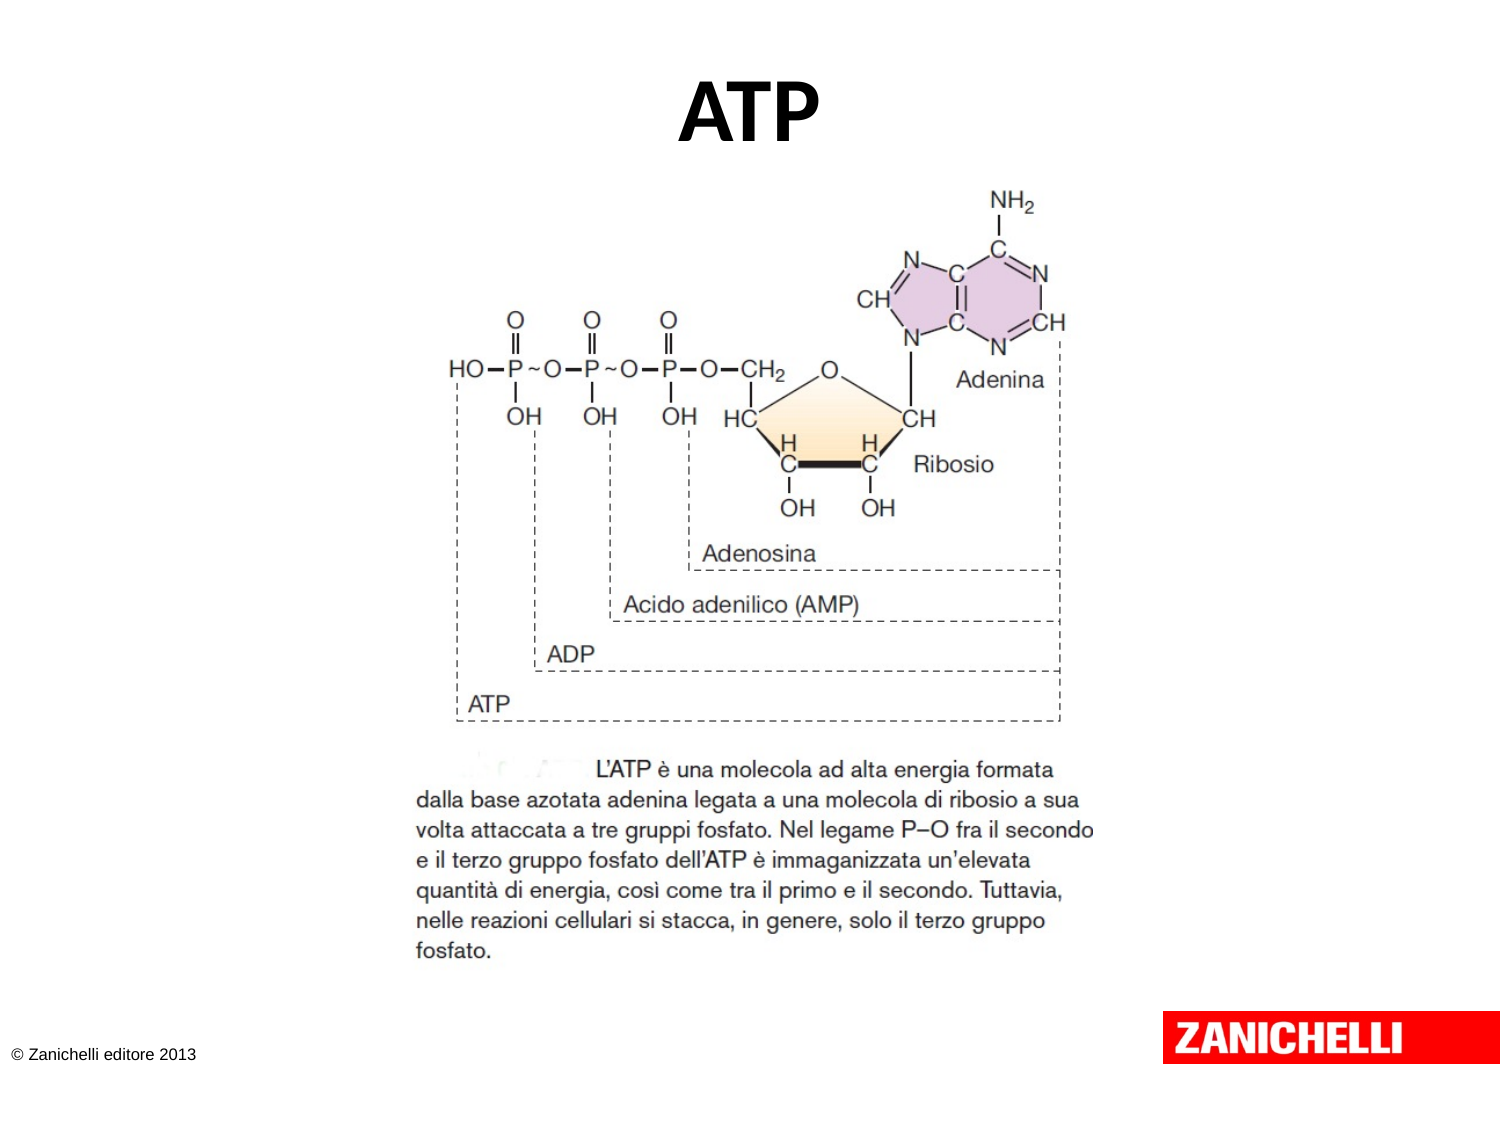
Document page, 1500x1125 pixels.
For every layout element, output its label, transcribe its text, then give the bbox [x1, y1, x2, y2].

picture [1163, 1011, 1500, 1064]
picture [394, 172, 1093, 971]
title ATP [75, 45, 1425, 149]
